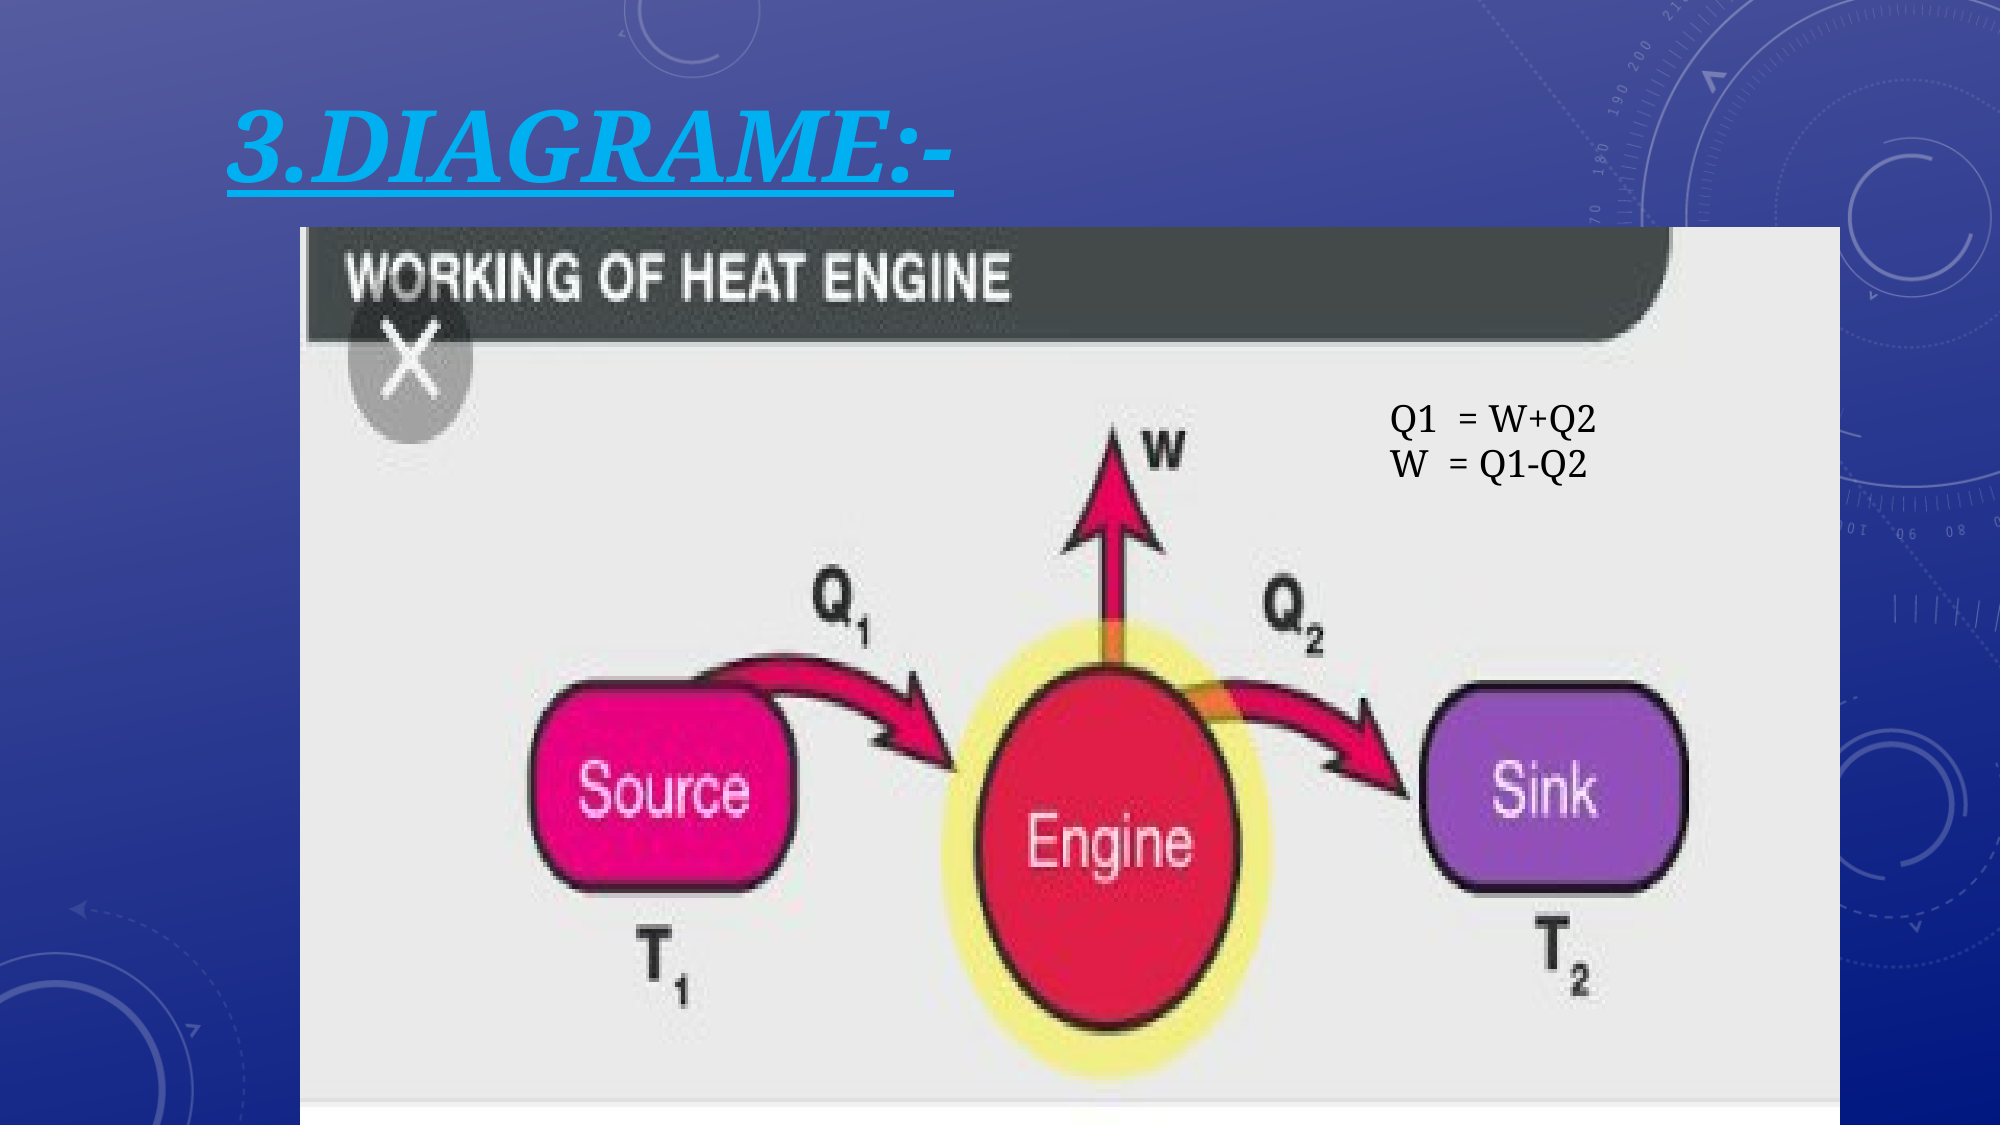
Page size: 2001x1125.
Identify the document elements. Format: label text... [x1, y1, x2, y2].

picture [0, 0, 2000, 1125]
text_box 3.DIAGRAME:- [212, 75, 1288, 210]
